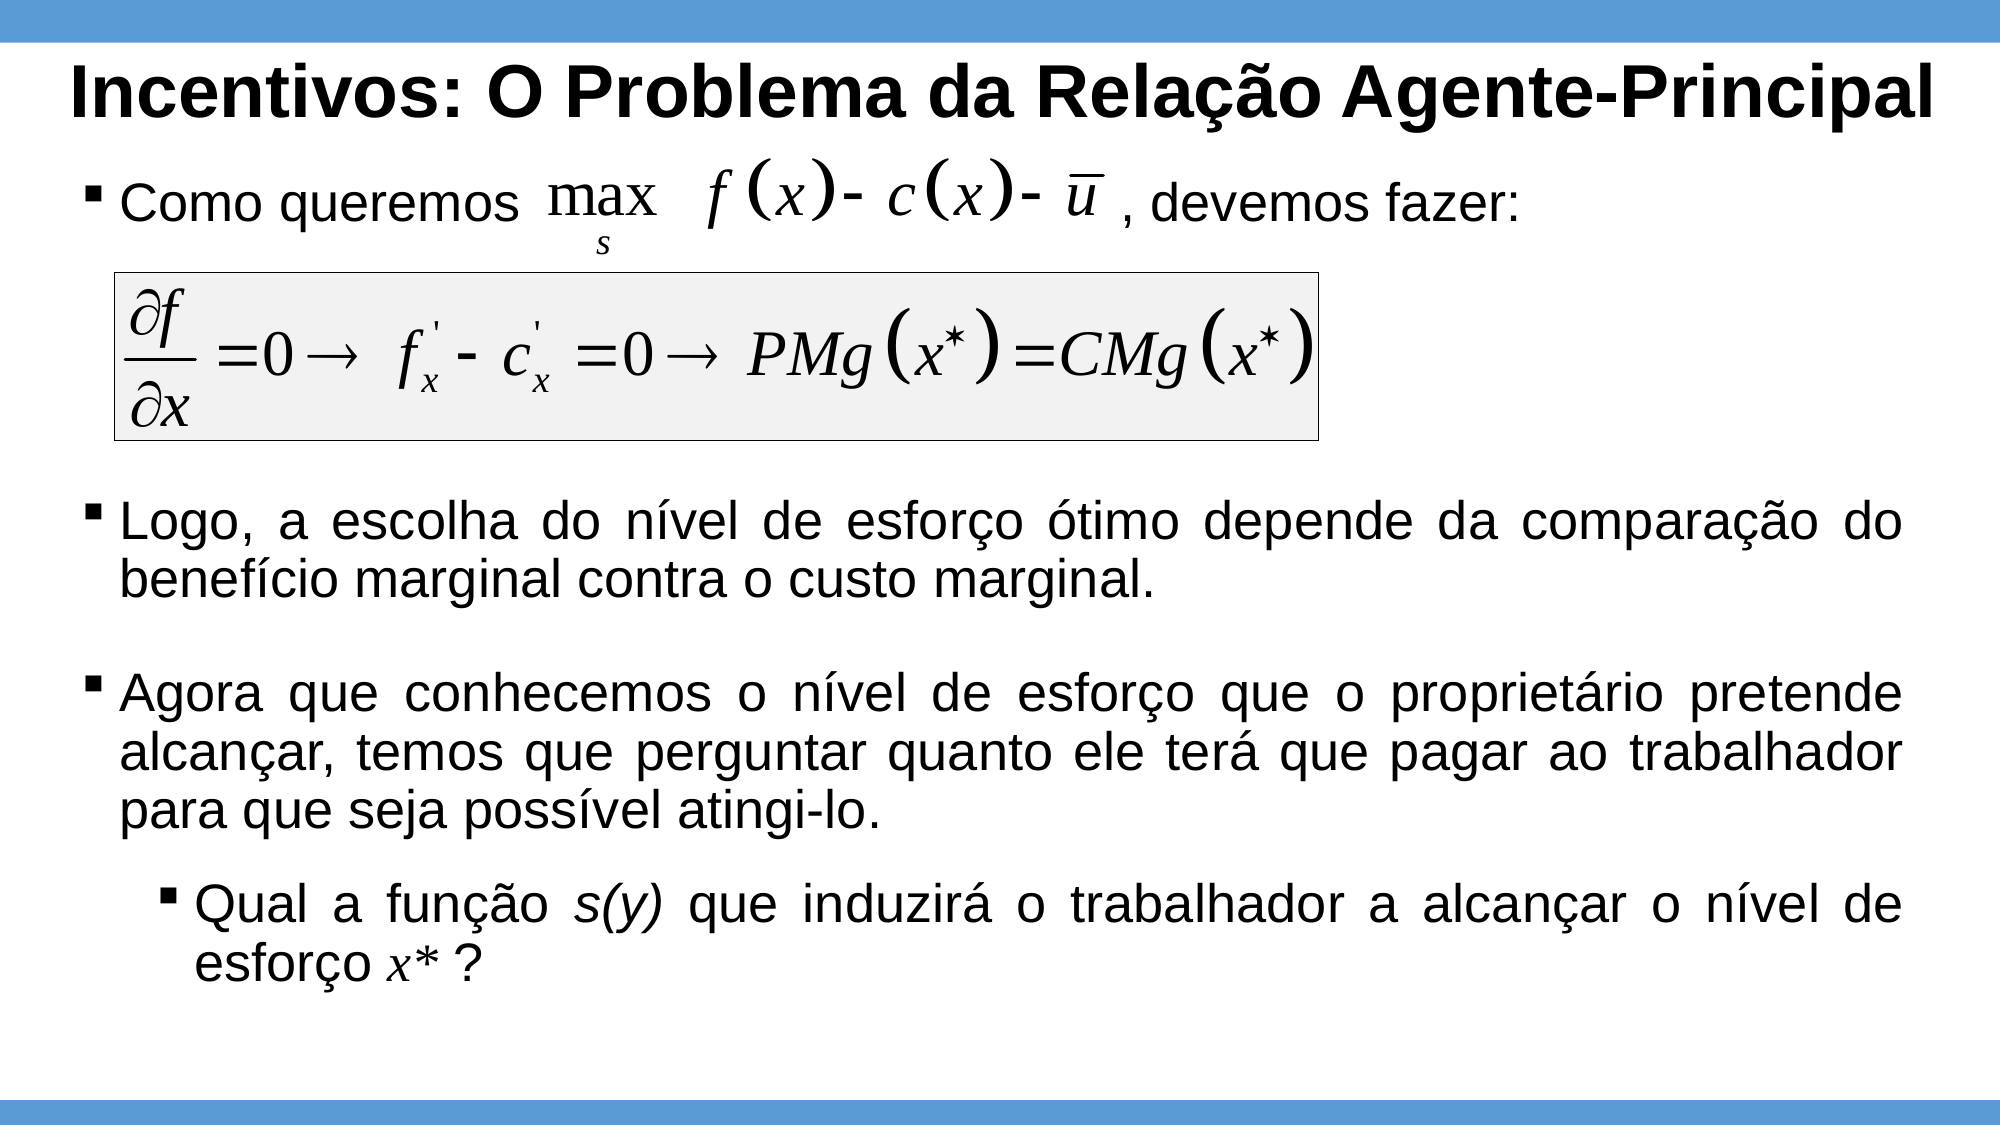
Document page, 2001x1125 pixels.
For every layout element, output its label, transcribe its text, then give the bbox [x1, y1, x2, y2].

text_box Incentivos: O Problema da Relação Agente-Principal [54, 26, 1957, 161]
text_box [537, 139, 1119, 271]
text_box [114, 272, 1319, 441]
list Como queremos , devemos fazer: Logo, a escolha do nível de esforço ótimo depende da comparação do benefício marginal contra o custo marginal. Agora que conhecemos o nível de esforço que o proprietário pretende alcançar, temos que perguntar quanto ele terá que pagar ao trabalhador para que seja possível atingi-lo. Qual a função s(y) que induzirá o trabalhador a alcançar o nível de esforço x* ? [66, 167, 1922, 1125]
